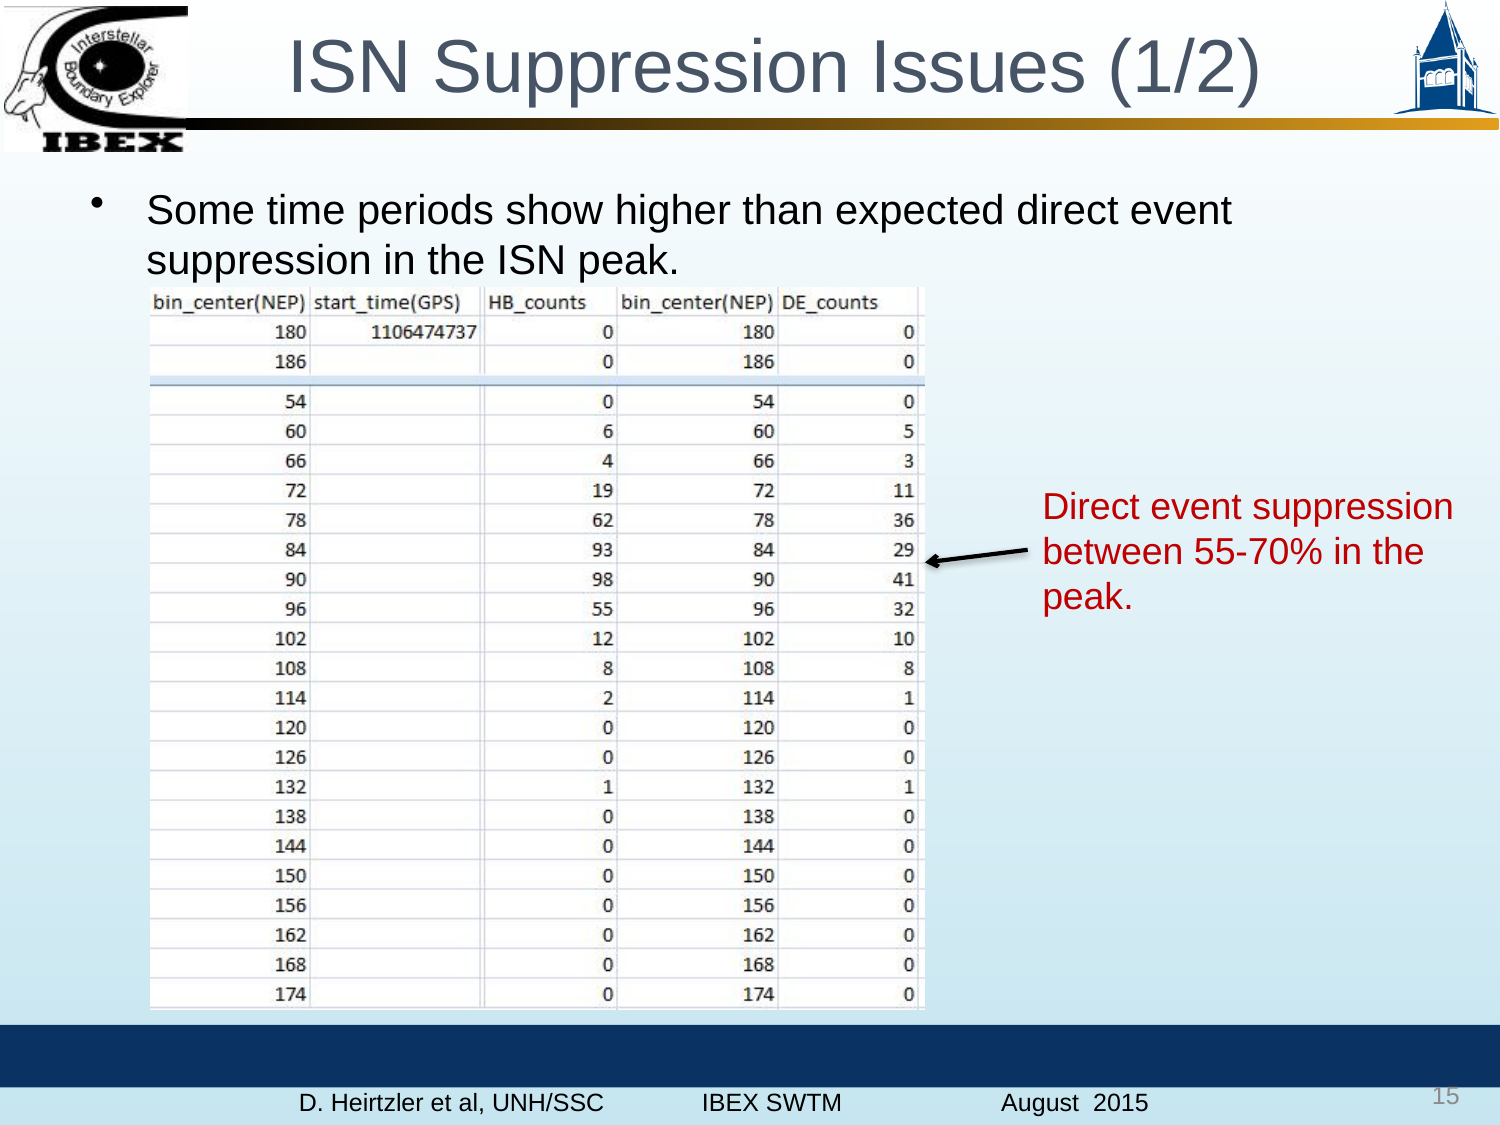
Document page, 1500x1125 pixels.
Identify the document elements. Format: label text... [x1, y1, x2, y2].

slide_number 15 [1374, 1064, 1475, 1125]
picture [4, 6, 188, 152]
title ISN Suppression Issues (1/2) [162, 0, 1388, 125]
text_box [924, 550, 1026, 563]
list Some time periods show higher than expected direct event suppression in the ISN peak. [75, 174, 1425, 275]
picture [149, 287, 926, 1010]
text_box Direct event suppression between 55-70% in the peak. [1027, 474, 1470, 625]
footer D. Heirtzler et al, UNH/SSC IBEX SWTM August 2015 [75, 1071, 1374, 1125]
